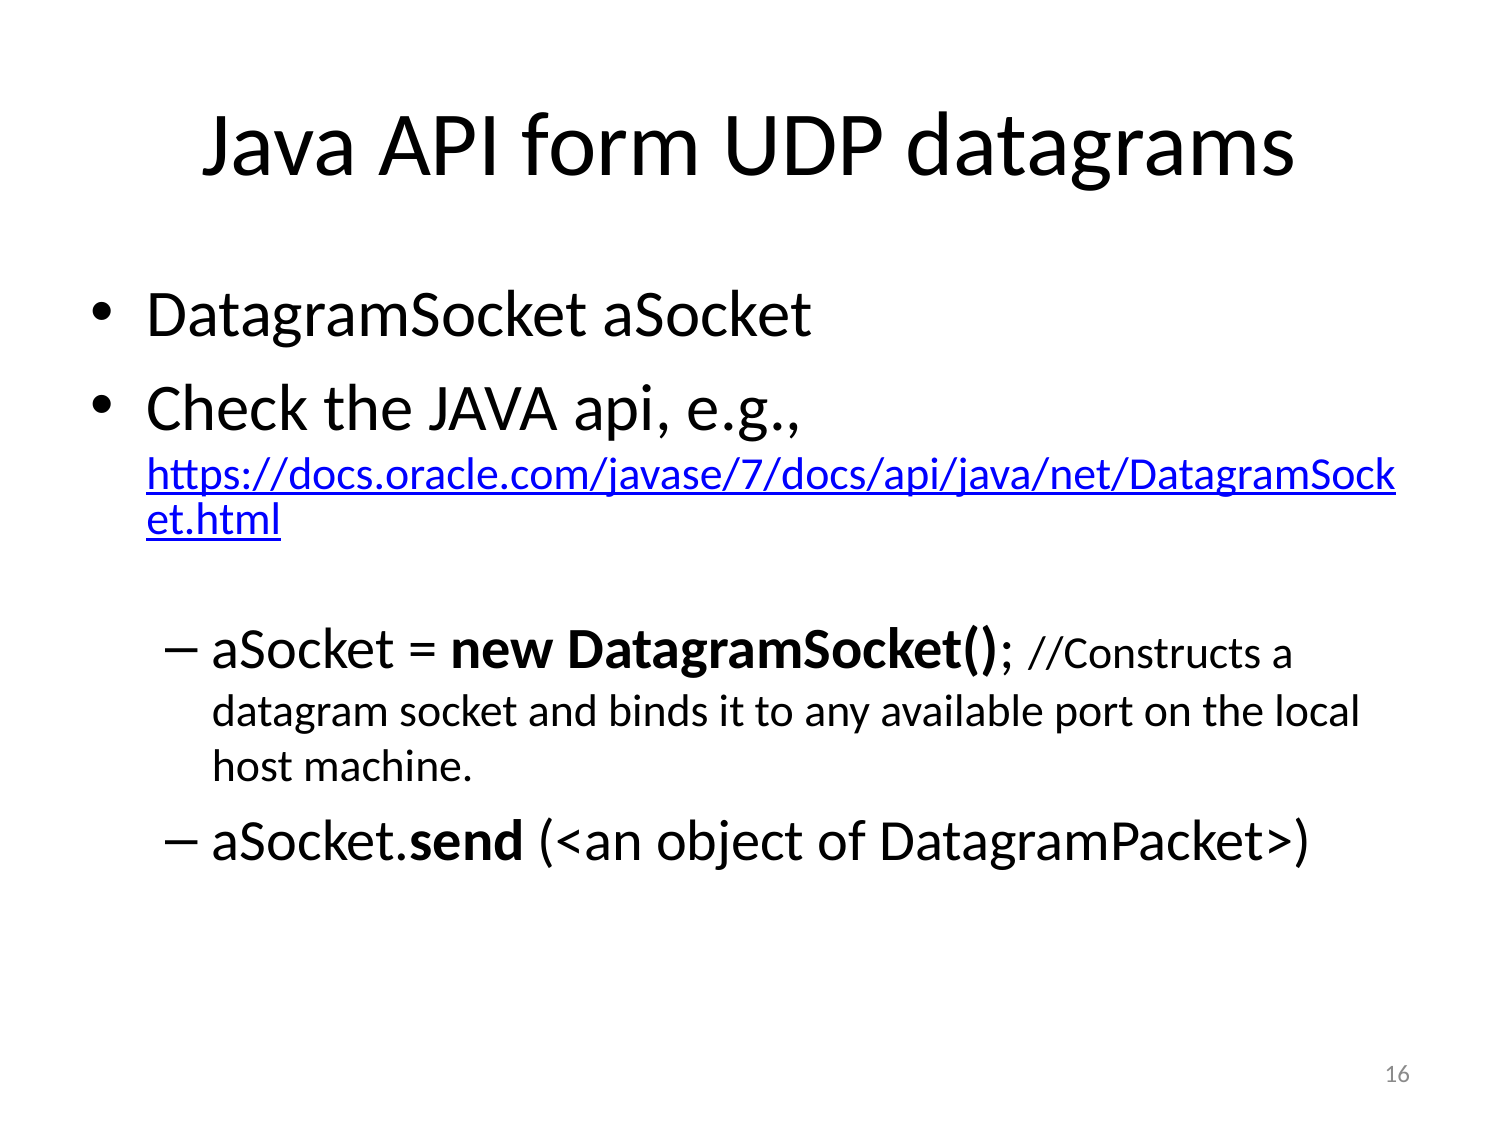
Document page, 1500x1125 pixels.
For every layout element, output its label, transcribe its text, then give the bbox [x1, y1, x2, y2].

list DatagramSocket aSocket Check the JAVA api, e.g., https://docs.oracle.com/javase/7/docs/api/java/net/DatagramSocket.html aSocket = new DatagramSocket(); //Constructs a datagram socket and binds it to any available port on the local host machine. aSocket.send (<an object of DatagramPacket>) [75, 262, 1425, 960]
title Java API form UDP datagrams [75, 45, 1425, 233]
slide_number 16 [1074, 1042, 1425, 1103]
